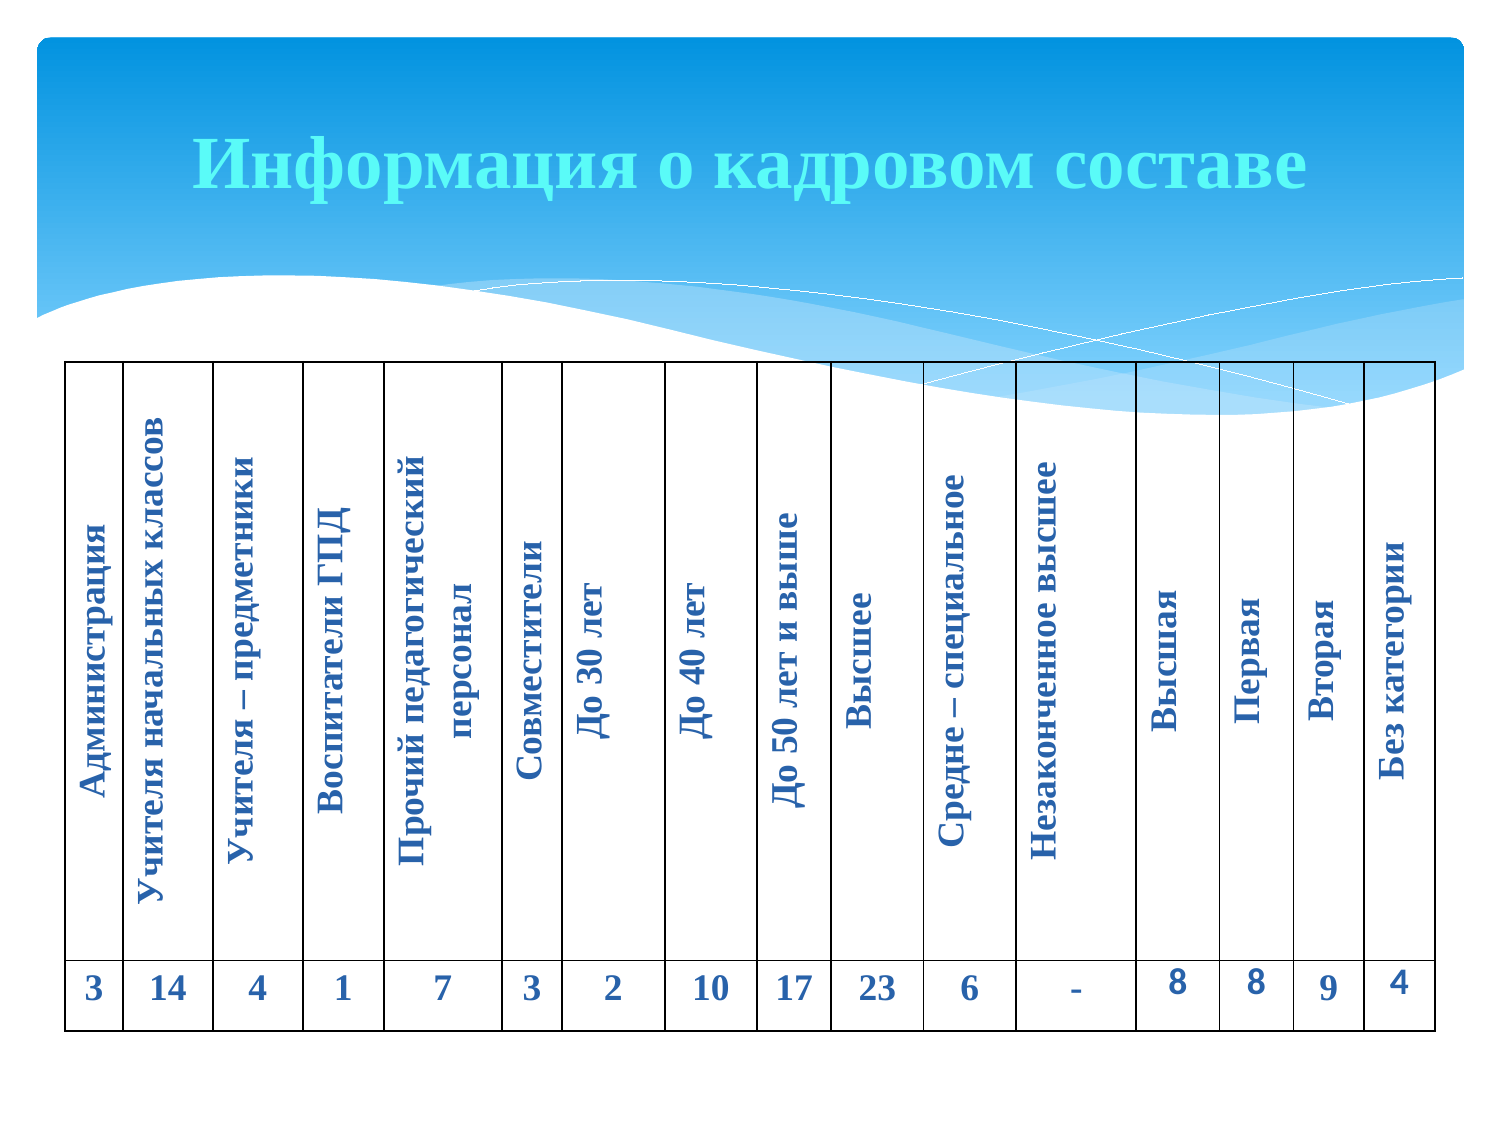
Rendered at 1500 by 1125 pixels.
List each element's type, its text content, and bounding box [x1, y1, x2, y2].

table_cell 14 [124, 961, 212, 1030]
table_cell 17 [758, 961, 830, 1030]
table_header Учителя – предметники [214, 363, 302, 960]
table_header Средне – специальное [924, 363, 1015, 960]
table_header Воспитатели ГПД [304, 363, 383, 960]
table_cell 4 [1365, 961, 1434, 1030]
table_header Первая [1220, 363, 1293, 960]
table_cell 8 [1220, 961, 1293, 1030]
table_cell 23 [832, 961, 923, 1030]
table_header До 30 лет [563, 363, 664, 960]
table_header Высшее [832, 363, 923, 960]
table_header Вторая [1294, 363, 1363, 960]
table_header Учителя начальных классов [124, 363, 212, 960]
table_cell 7 [385, 961, 501, 1030]
table_cell 8 [1137, 961, 1219, 1030]
table_header Администрация [66, 363, 122, 960]
table_header Незаконченное высшее [1017, 363, 1135, 960]
table_header Прочий педагогический персонал [385, 363, 501, 960]
table_cell 4 [214, 961, 302, 1030]
table_cell 3 [503, 961, 561, 1030]
table_header Без категории [1365, 363, 1434, 960]
table_cell 10 [666, 961, 756, 1030]
table_cell 1 [304, 961, 383, 1030]
table_cell 2 [563, 961, 664, 1030]
table_header До 50 лет и выше [758, 363, 830, 960]
table_cell - [1017, 961, 1135, 1030]
table_cell 6 [924, 961, 1015, 1030]
table_cell 3 [66, 961, 122, 1030]
table_cell 9 [1294, 961, 1363, 1030]
table_header Высшая [1137, 363, 1219, 960]
title Информация о кадровом составе [75, 55, 1425, 261]
table_header Совместители [503, 363, 561, 960]
table_header До 40 лет [666, 363, 756, 960]
